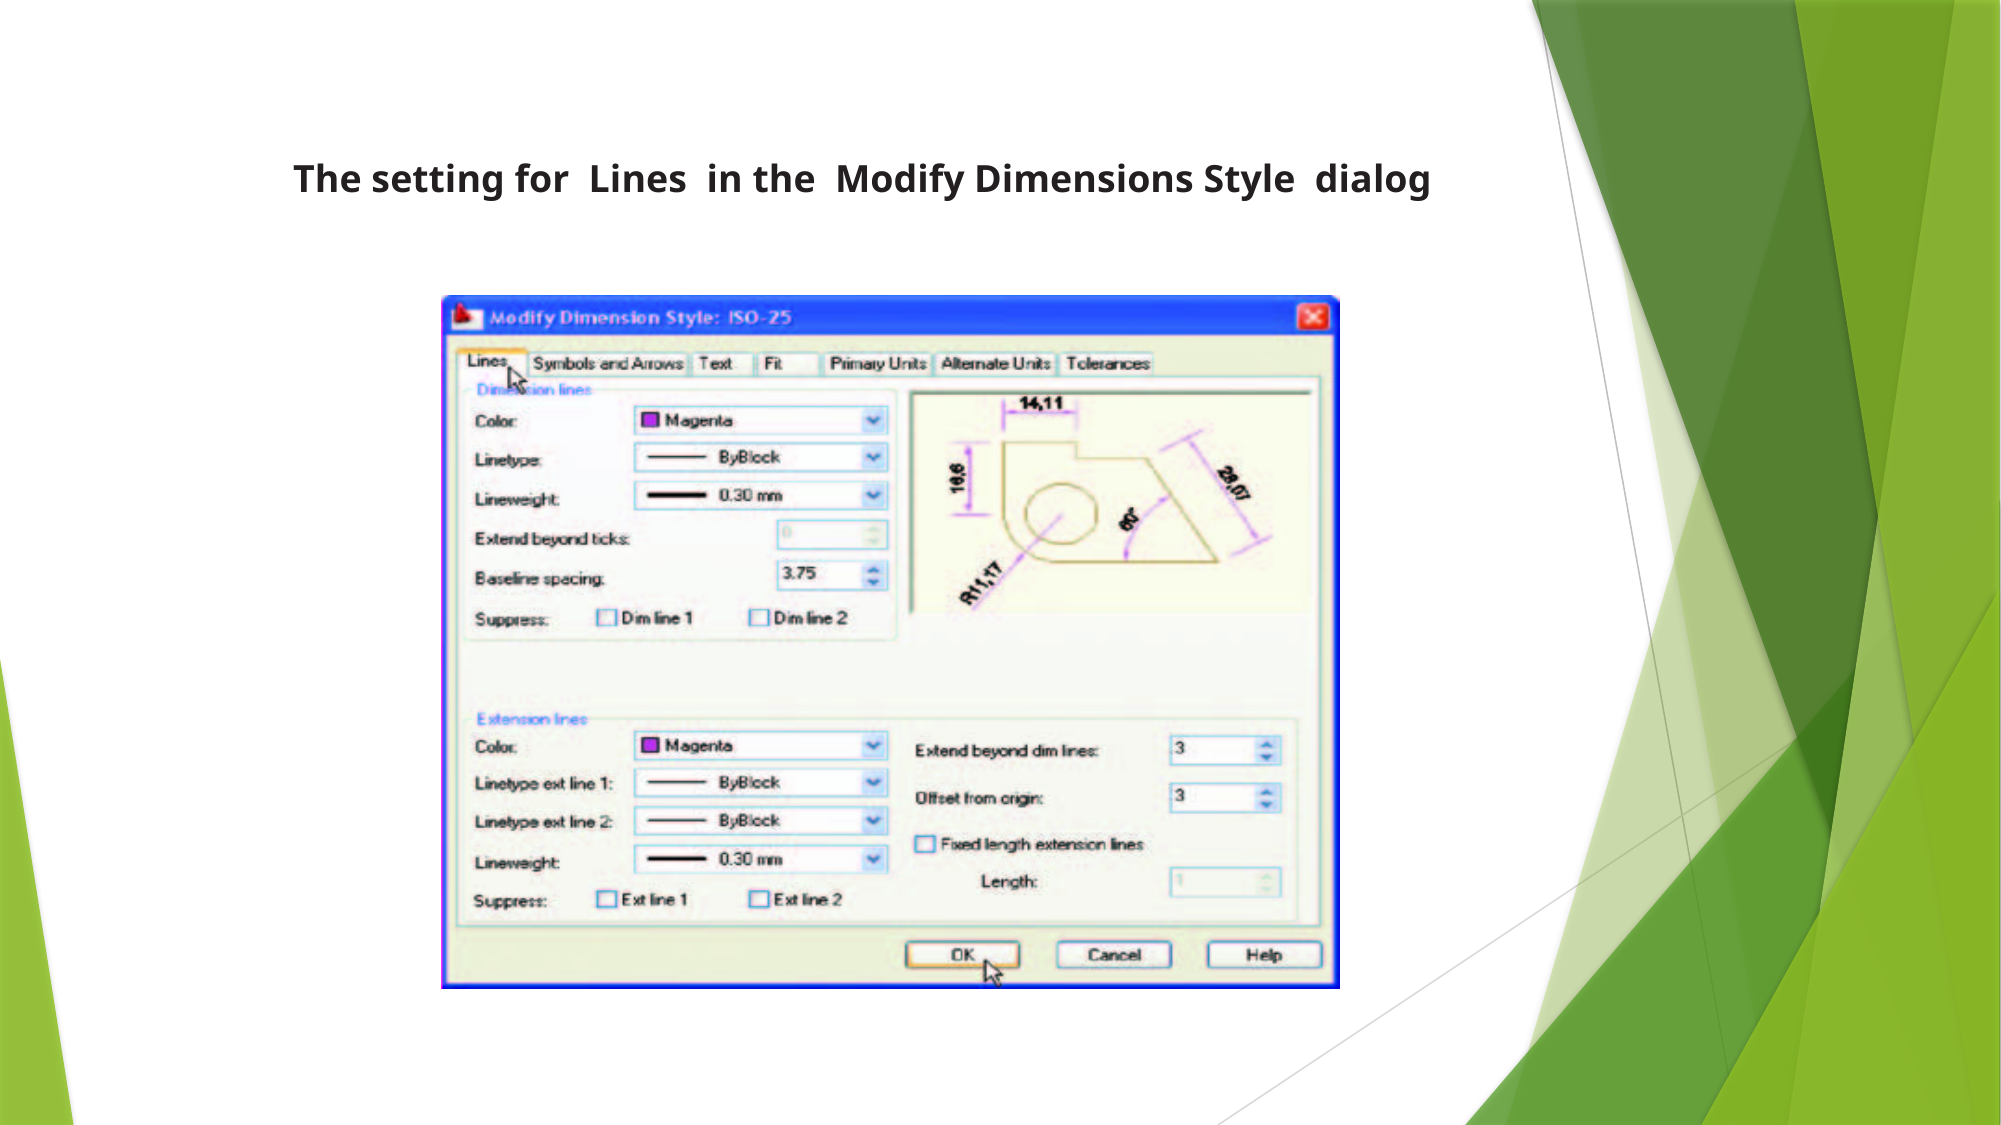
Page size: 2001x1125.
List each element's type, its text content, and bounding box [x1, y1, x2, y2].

picture [440, 294, 1340, 990]
text_box The setting for Lines in the Modify Dimensions Style dialog [278, 147, 1448, 208]
